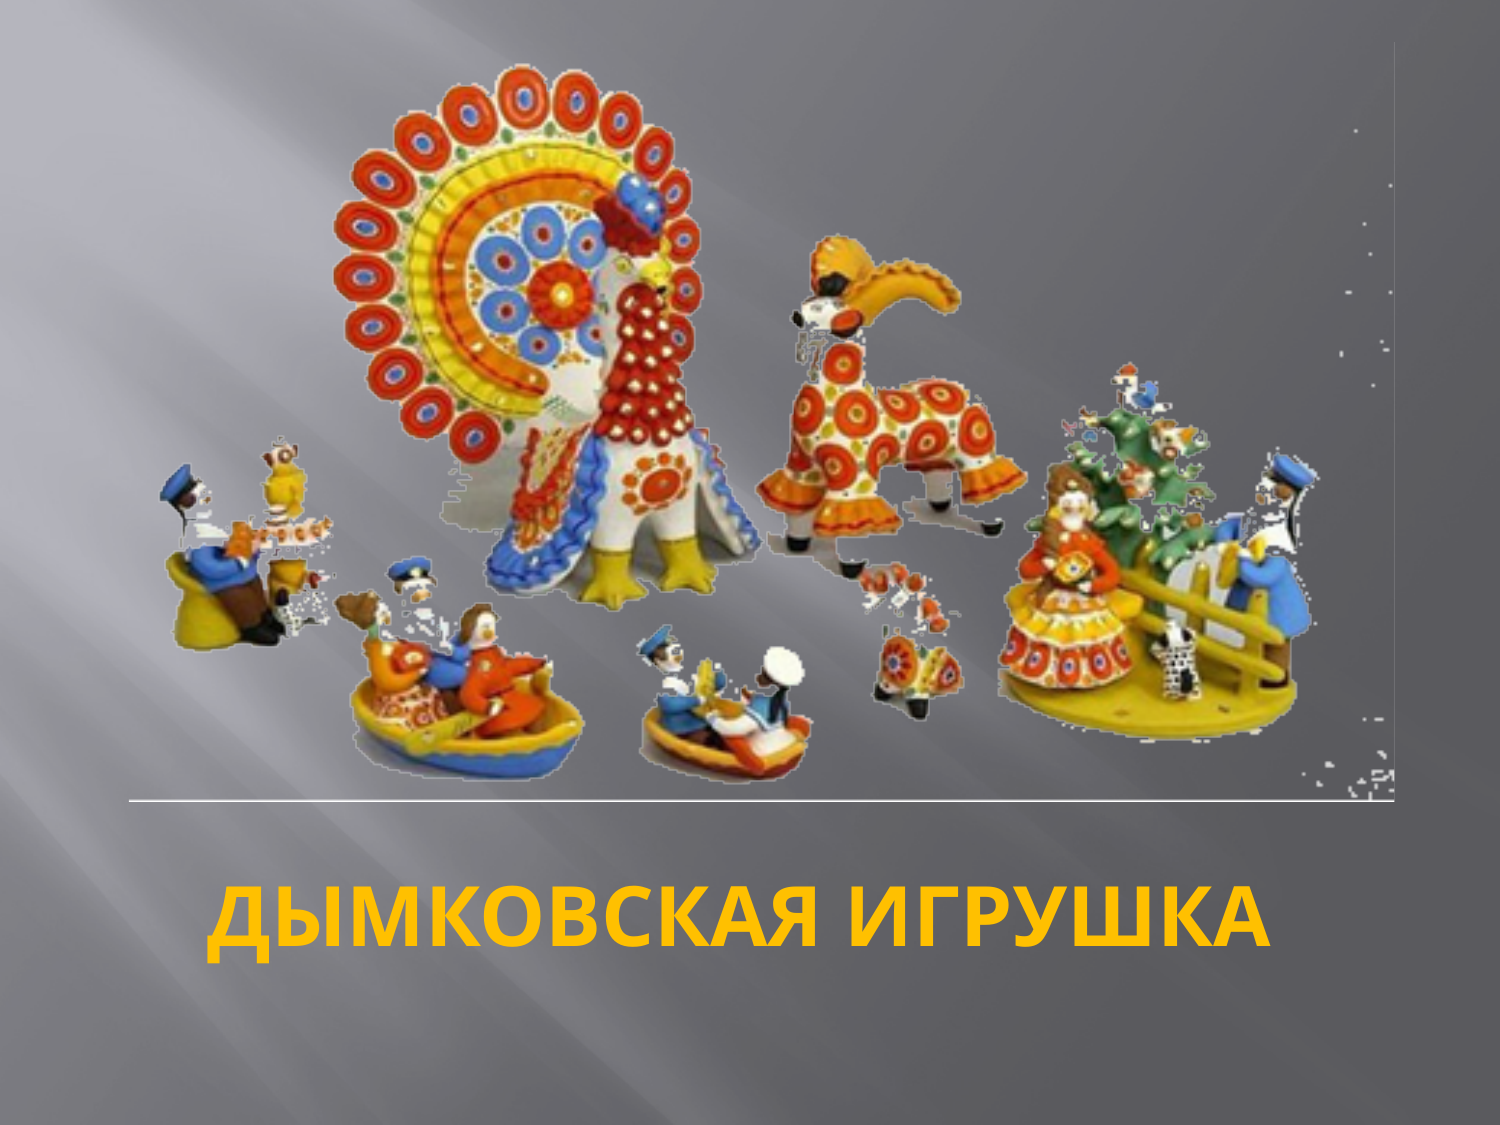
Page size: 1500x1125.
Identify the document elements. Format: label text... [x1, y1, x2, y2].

picture [128, 41, 1395, 802]
text_box ДЫМКОВСКАЯ ИГРУШКА [192, 855, 1287, 971]
